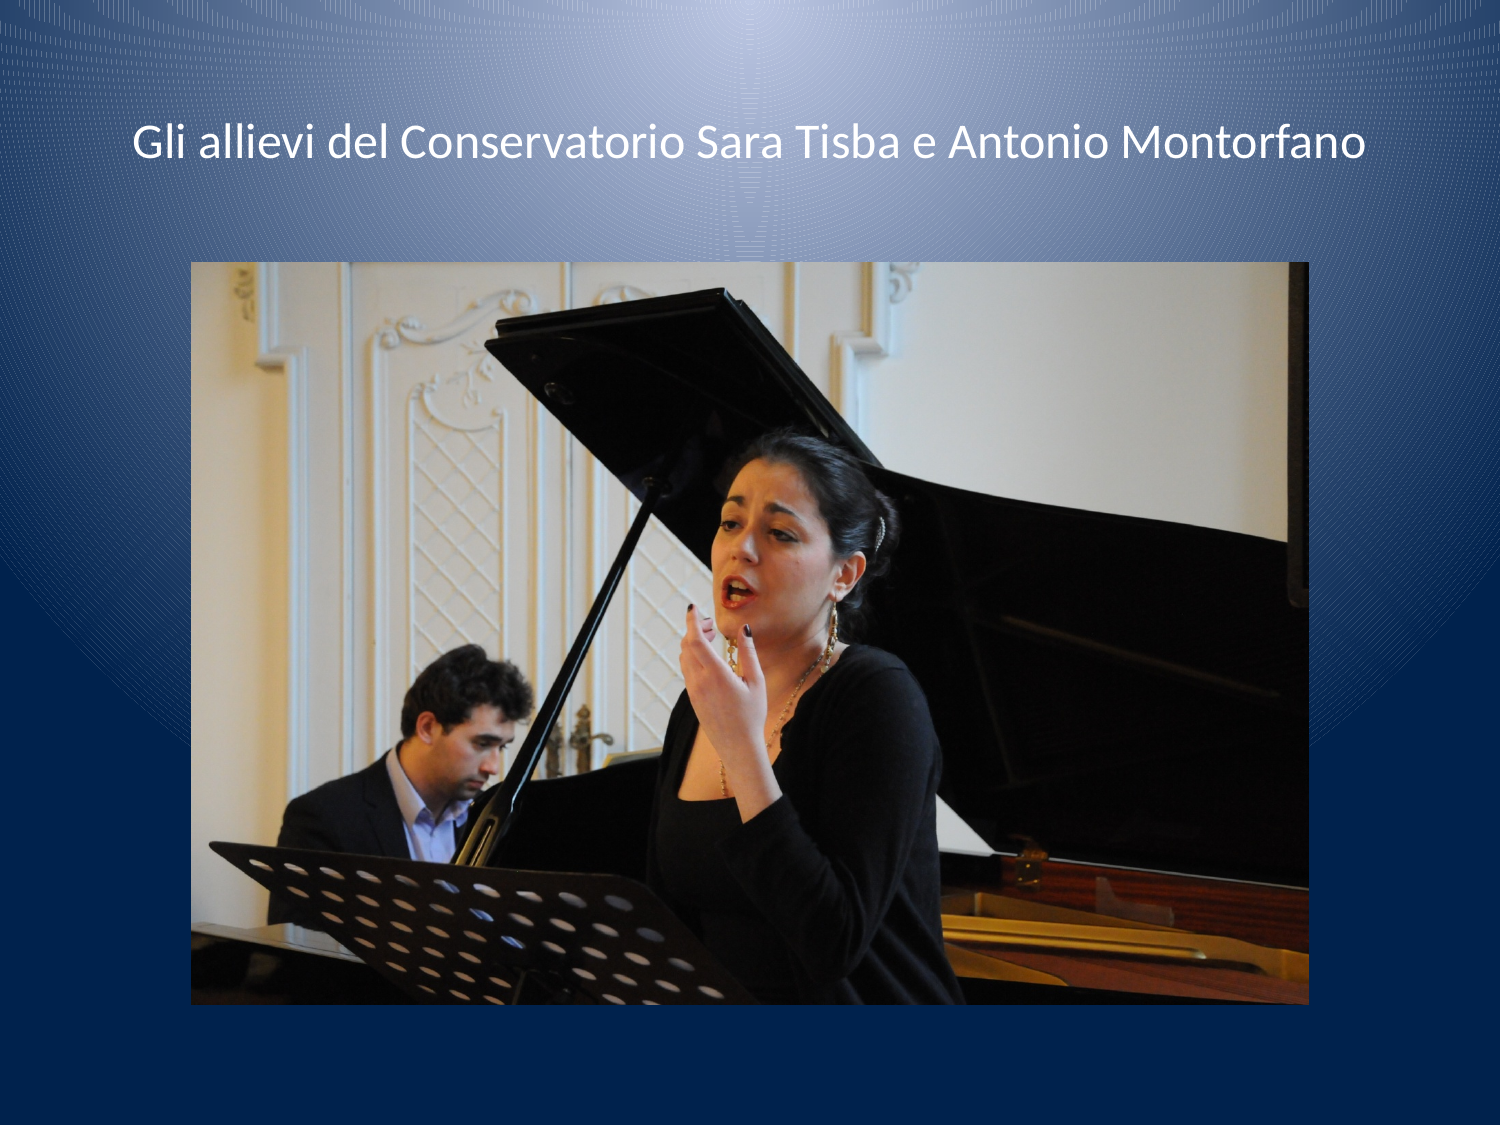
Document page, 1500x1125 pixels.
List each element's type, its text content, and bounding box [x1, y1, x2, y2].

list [190, 262, 1310, 1006]
title Gli allievi del Conservatorio Sara Tisba e Antonio Montorfano [75, 45, 1425, 233]
